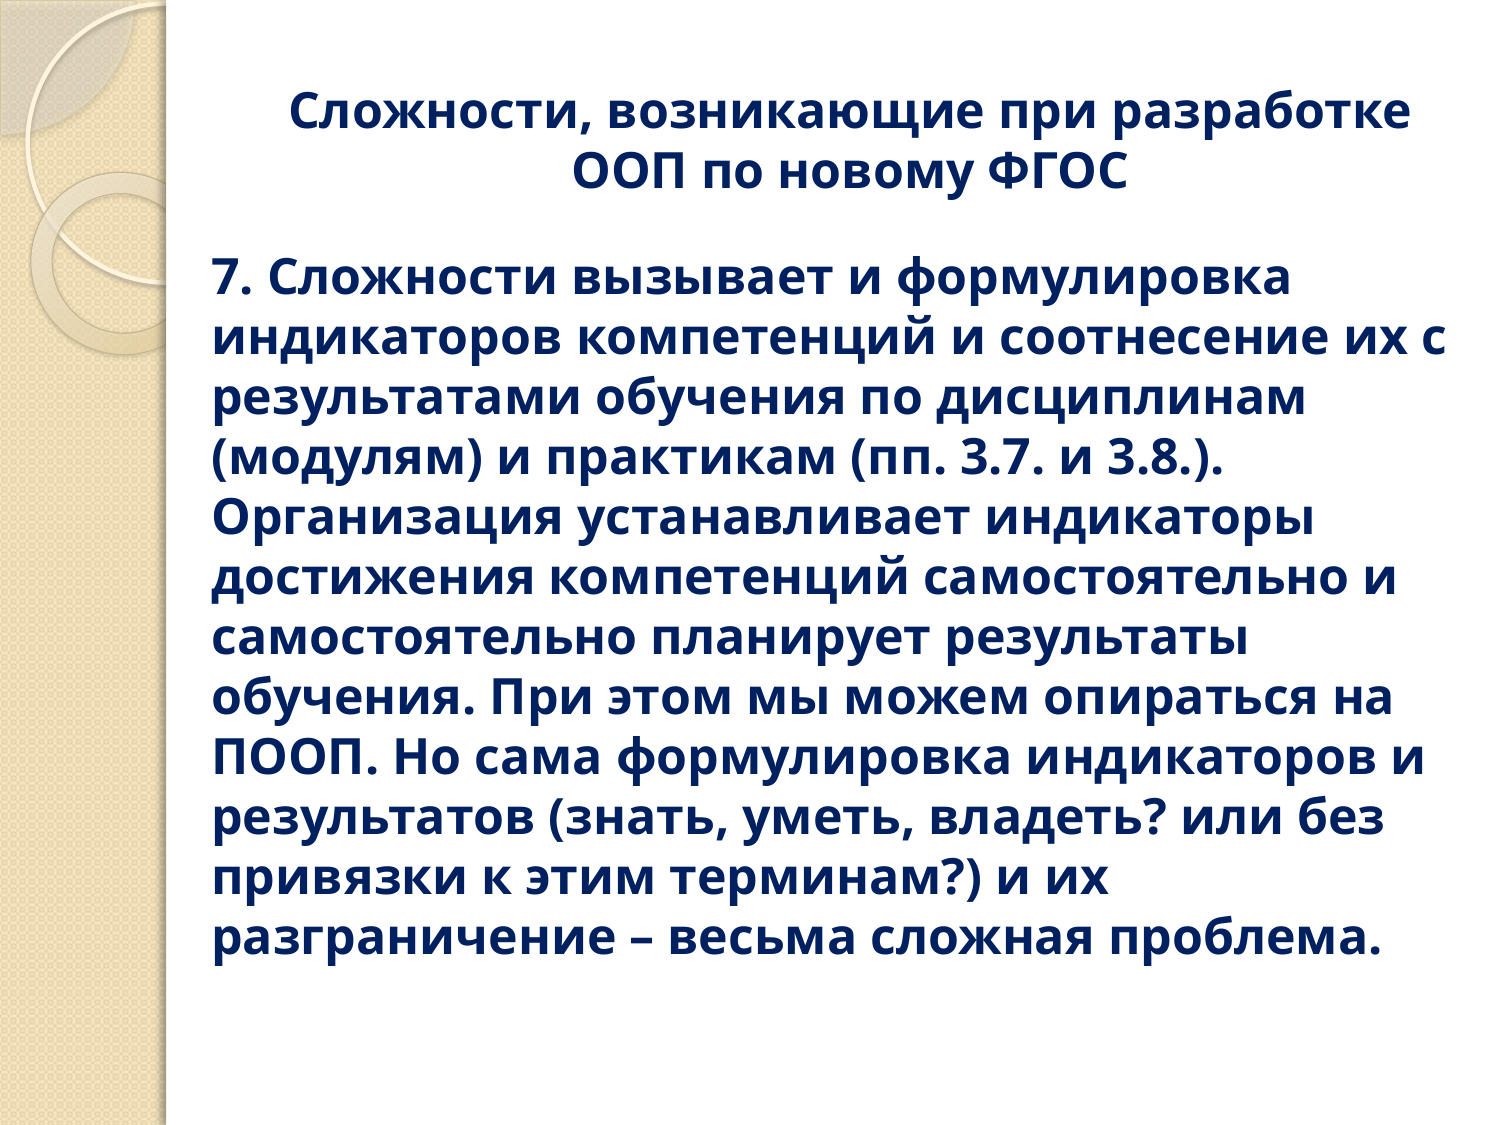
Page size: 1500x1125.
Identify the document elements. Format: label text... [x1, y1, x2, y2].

title Сложности, возникающие при разработке ООП по новому ФГОС [235, 45, 1466, 233]
list 7. Сложности вызывает и формулировка индикаторов компетенций и соотнесение их с результатами обучения по дисциплинам (модулям) и практикам (пп. 3.7. и 3.8.). Организация устанавливает индикаторы достижения компетенций самостоятельно и самостоятельно планирует результаты обучения. При этом мы можем опираться на ПООП. Но сама формулировка индикаторов и результатов (знать, уметь, владеть? или без привязки к этим терминам?) и их разграничение – весьма сложная проблема. [183, 237, 1483, 1025]
